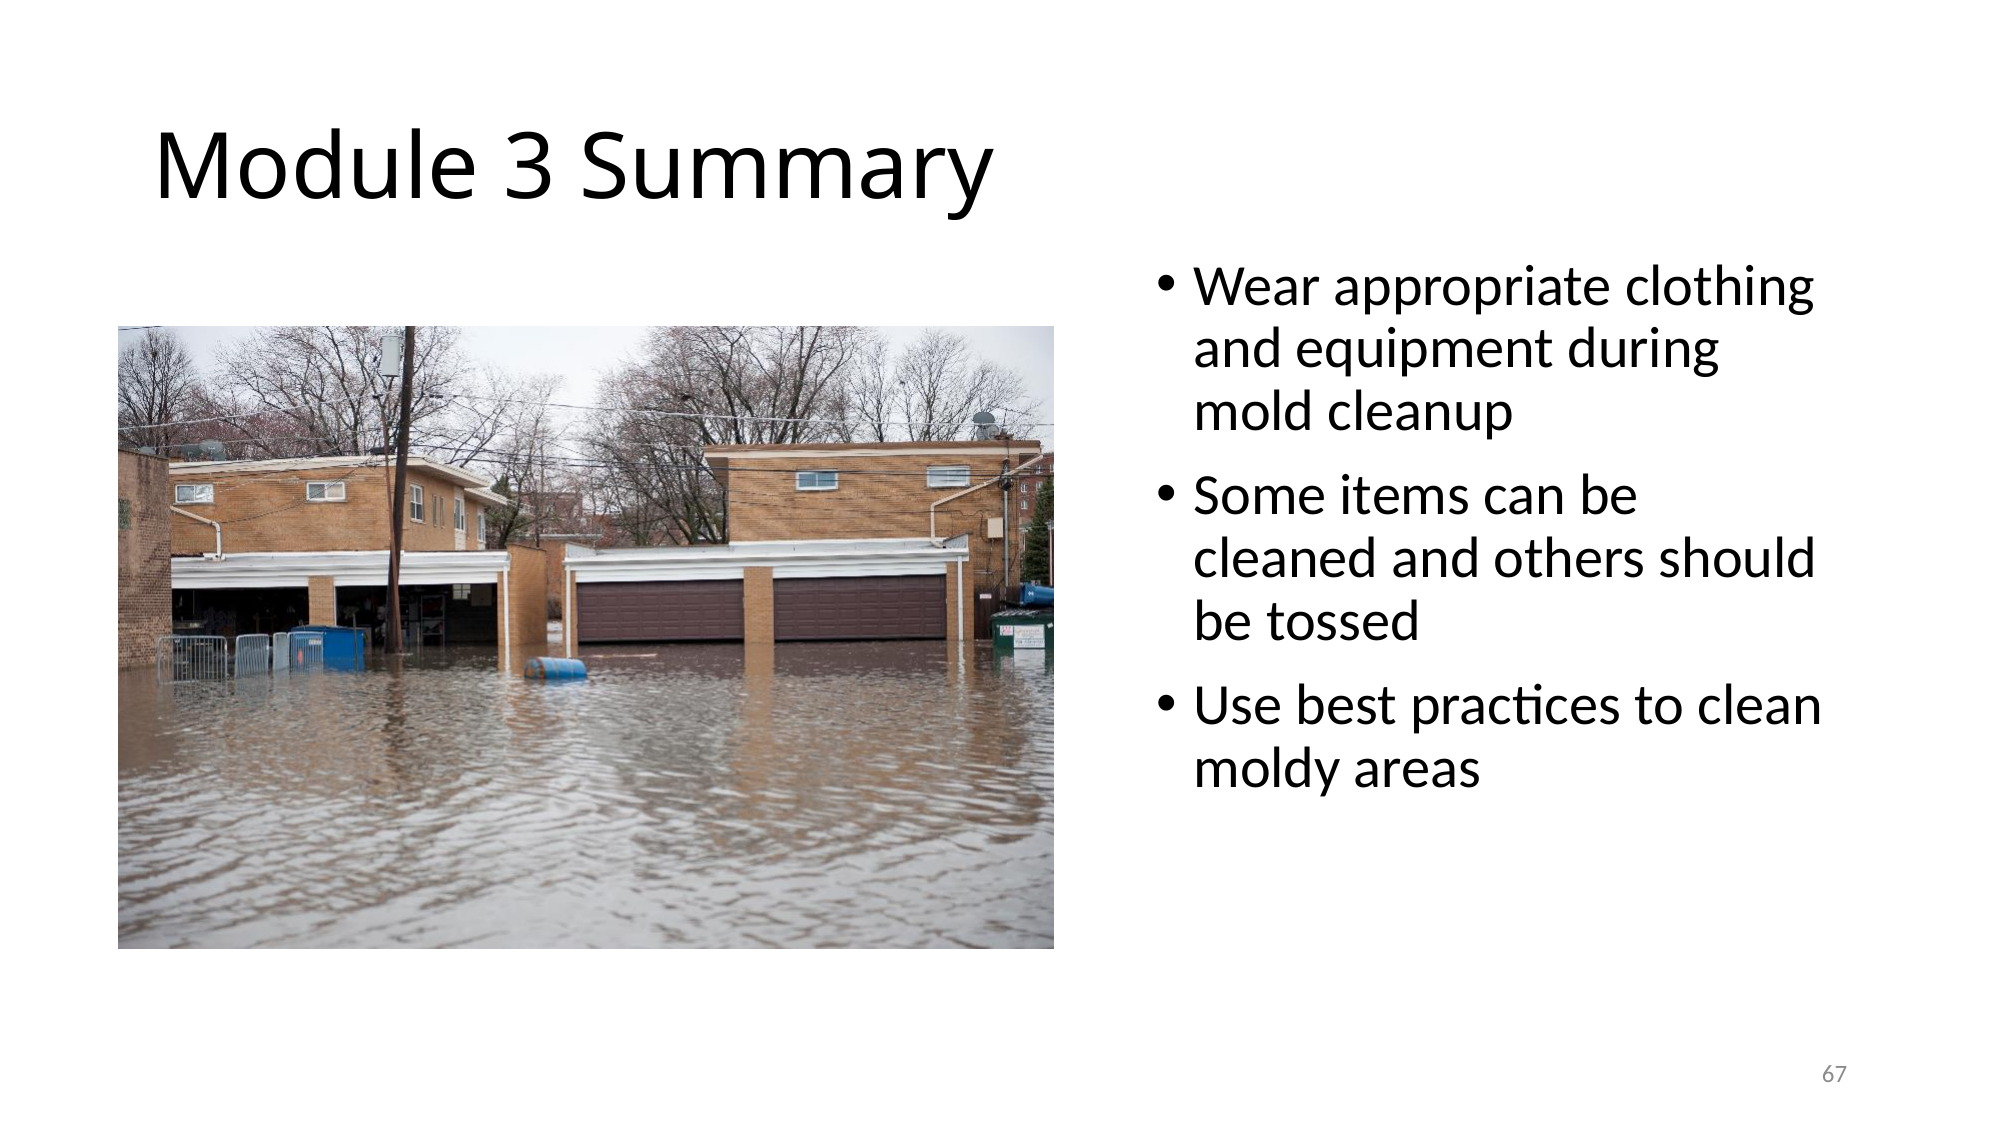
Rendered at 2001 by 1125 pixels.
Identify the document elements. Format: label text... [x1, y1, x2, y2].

picture [118, 326, 1054, 949]
title Module 3 Summary [137, 59, 1863, 278]
list Wear appropriate clothing and equipment during mold cleanup Some items can be cleaned and others should be tossed Use best practices to clean moldy areas [1141, 247, 1850, 1043]
slide_number 67 [1412, 1042, 1863, 1103]
